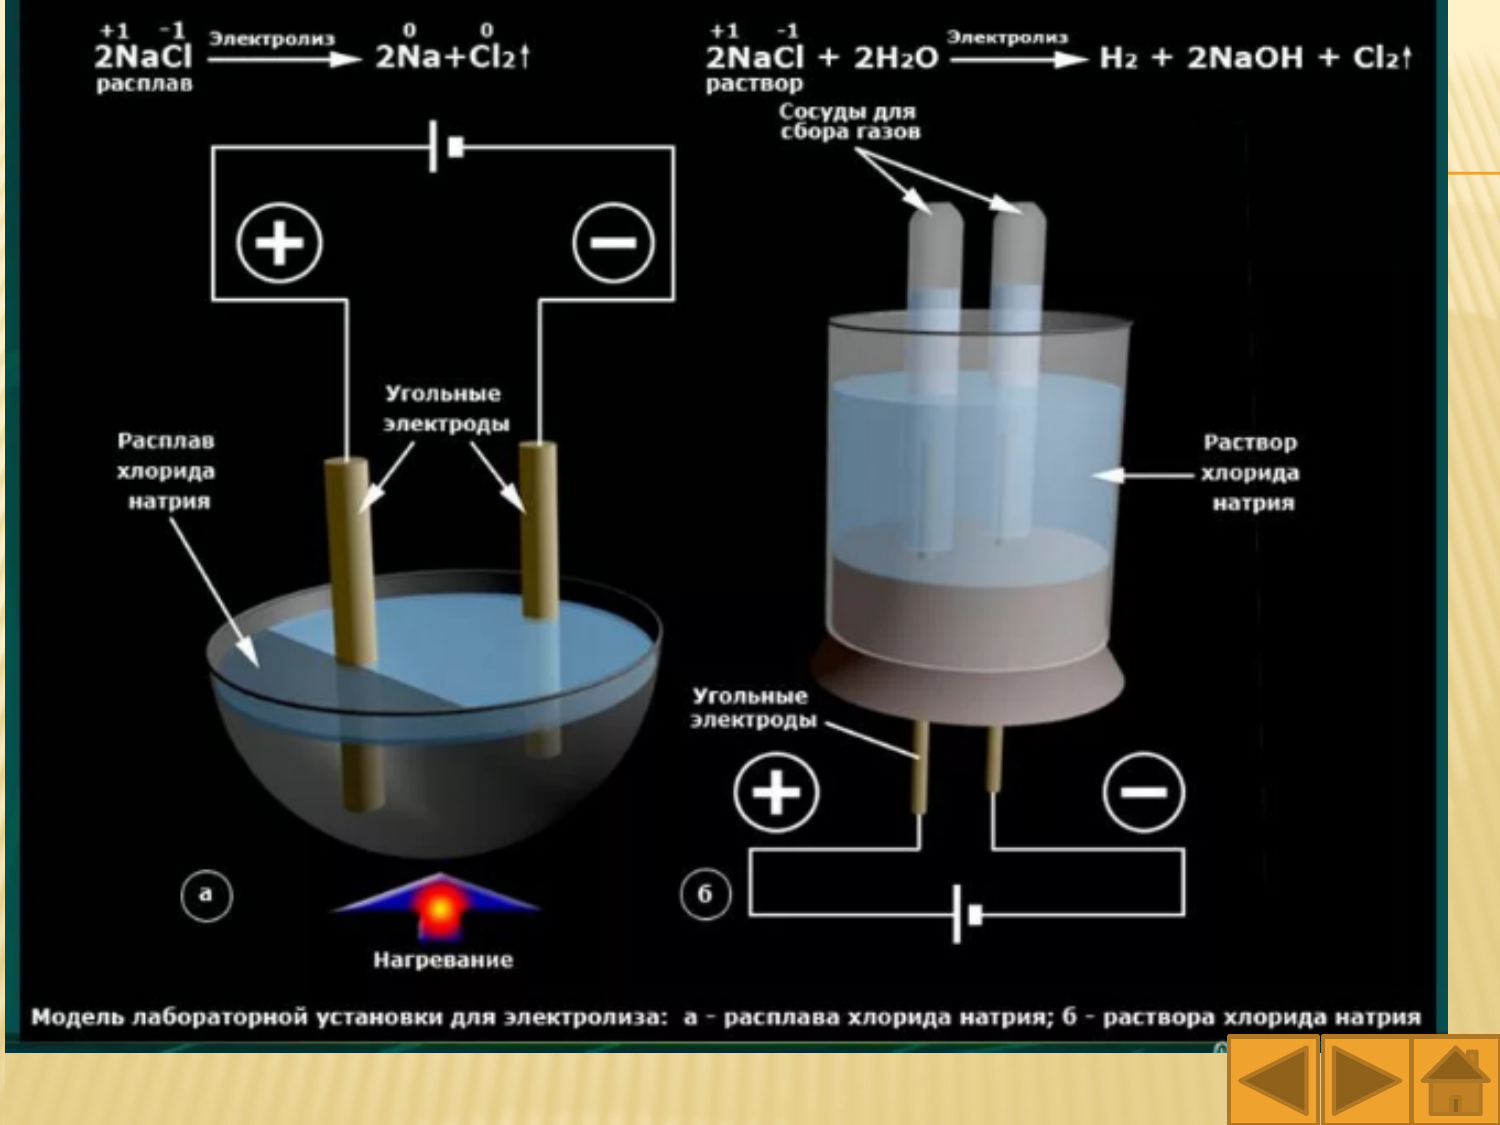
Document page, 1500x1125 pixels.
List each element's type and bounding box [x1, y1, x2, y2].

text_box [1321, 1071, 1409, 1125]
text_box [1409, 1034, 1500, 1125]
picture [5, 0, 1449, 1053]
text_box [1227, 1071, 1320, 1125]
